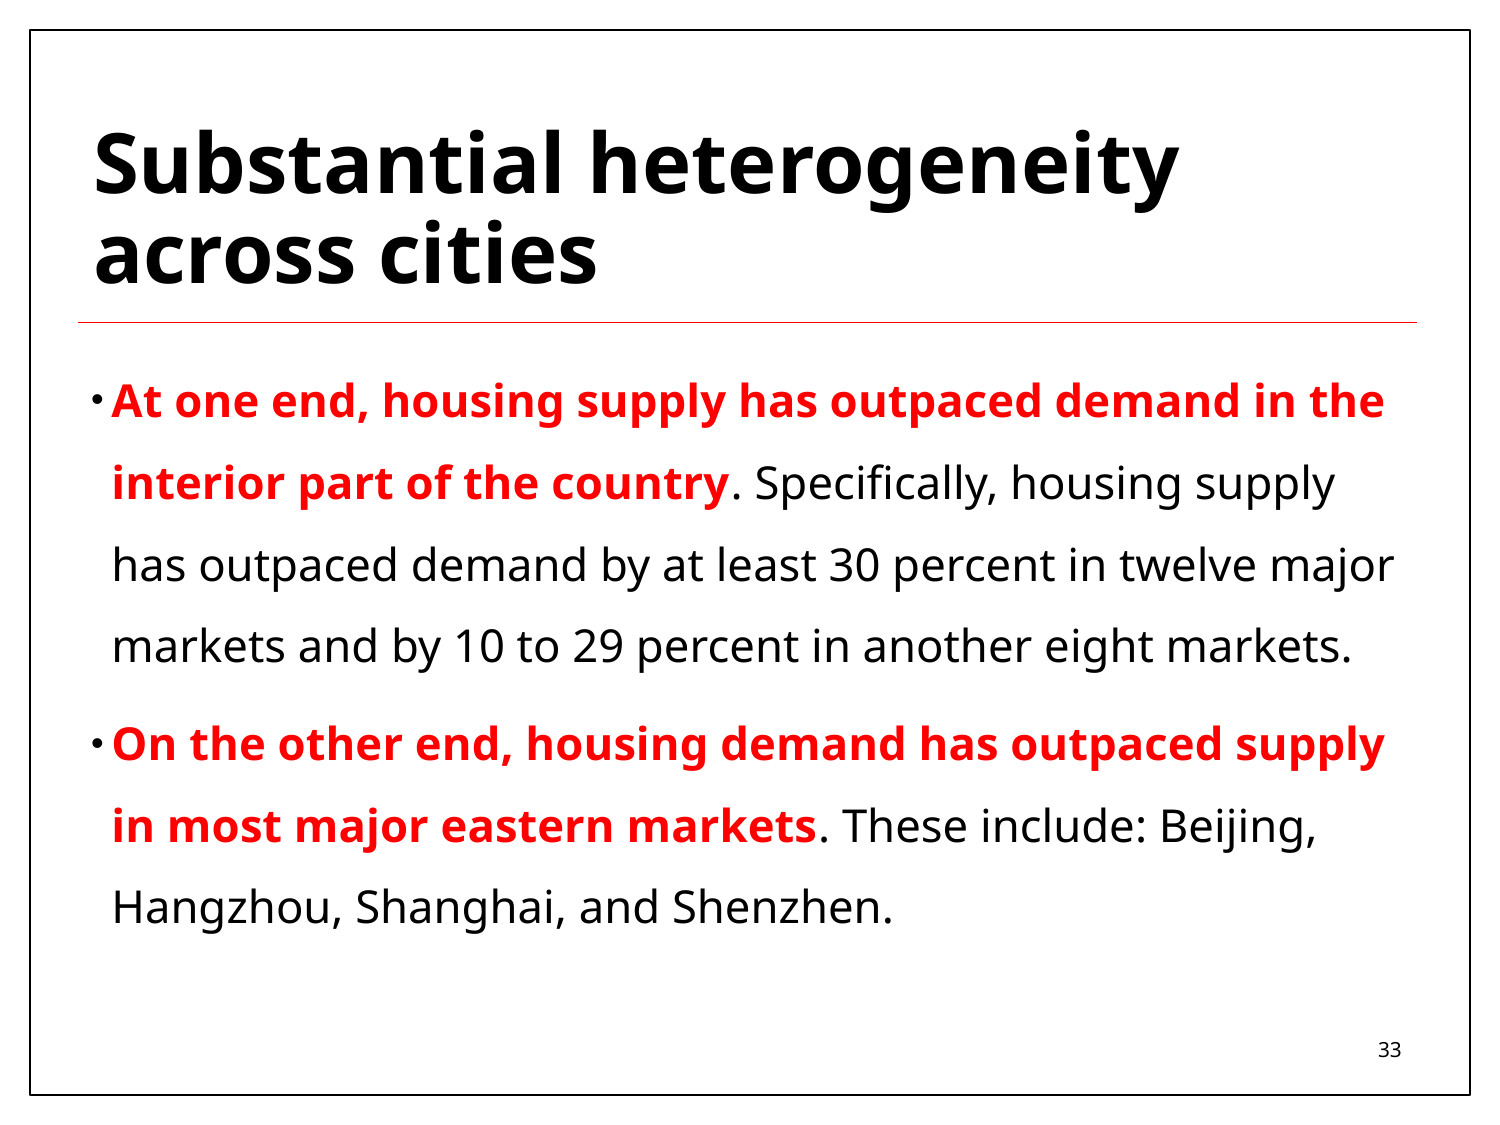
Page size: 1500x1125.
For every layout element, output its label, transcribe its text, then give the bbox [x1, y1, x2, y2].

slide_number 33 [1147, 1020, 1417, 1081]
title Substantial heterogeneity across cities [78, 99, 1417, 323]
list At one end, housing supply has outpaced demand in the interior part of the country. Specifically, housing supply has outpaced demand by at least 30 percent in twelve major markets and by 10 to 29 percent in another eight markets. On the other end, housing demand has outpaced supply in most major eastern markets. These include: Beijing, Hangzhou, Shanghai, and Shenzhen. [70, 337, 1417, 1000]
